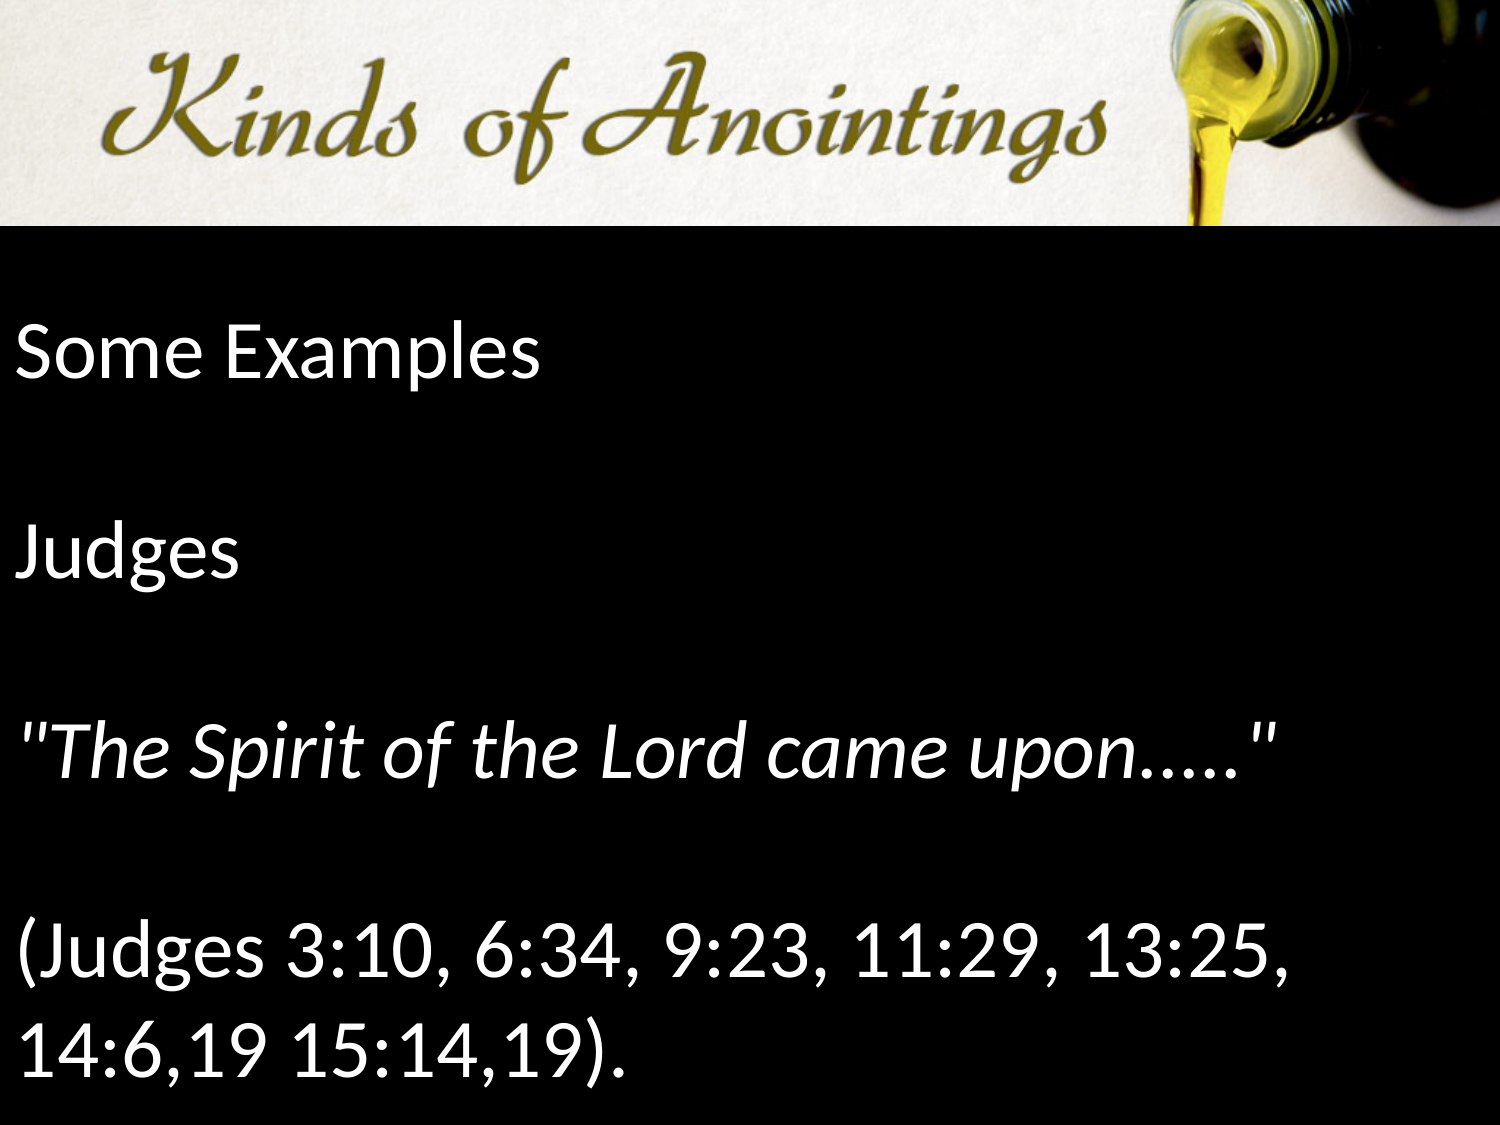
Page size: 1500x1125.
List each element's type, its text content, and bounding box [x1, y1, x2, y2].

picture [0, 0, 1500, 226]
text_box Some Examples Judges "The Spirit of the Lord came upon....." (Judges 3:10, 6:34, 9:23, 11:29, 13:25, 14:6,19 15:14,19). [0, 287, 1500, 1102]
